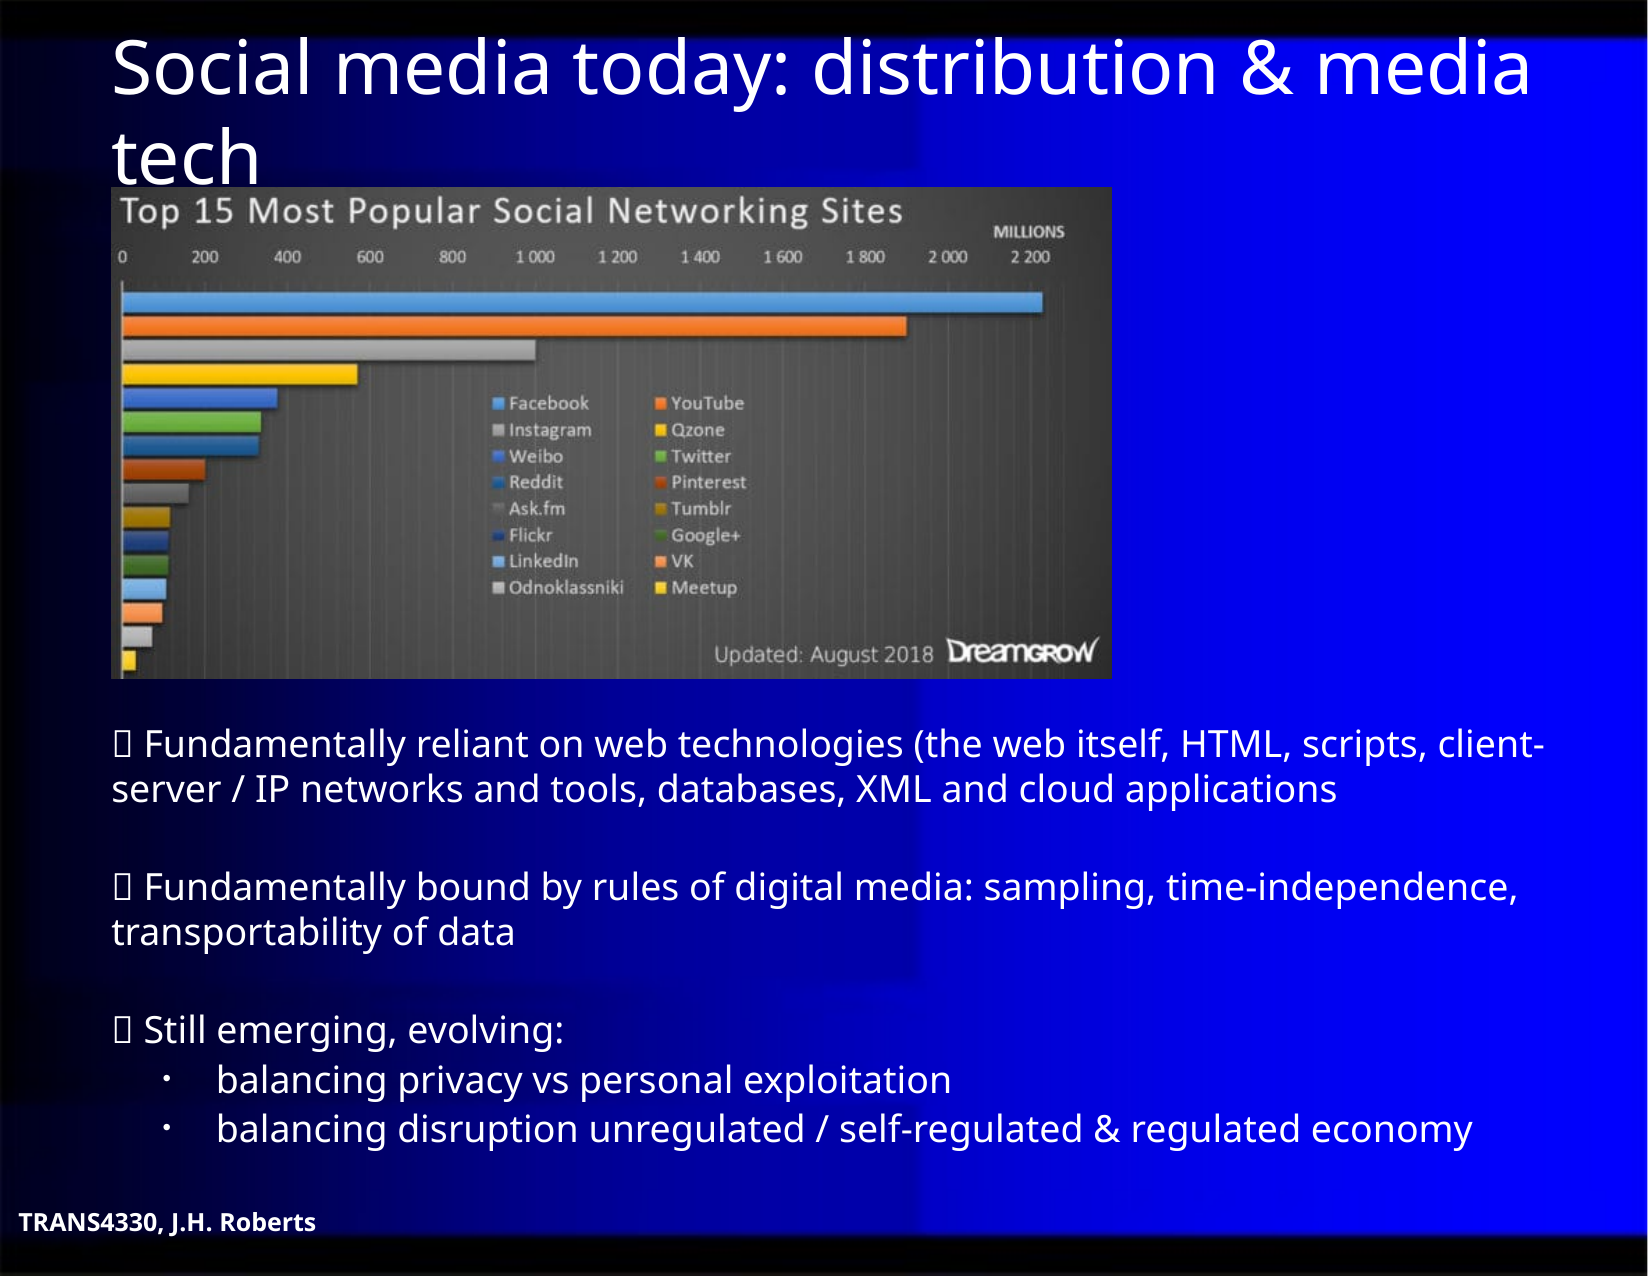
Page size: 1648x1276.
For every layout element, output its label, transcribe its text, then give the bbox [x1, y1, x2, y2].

picture [0, 0, 1648, 1276]
text_box Social media today: distribution & media tech [111, 19, 1612, 302]
text_box  Fundamentally reliant on web technologies (the web itself, HTML, scripts, client-server / IP networks and tools, databases, XML and cloud applications  Fundamentally bound by rules of digital media: sampling, time-independence, transportability of data  Still emerging, evolving: balancing privacy vs personal exploitation balancing disruption unregulated / self-regulated & regulated economy [111, 719, 1574, 1276]
